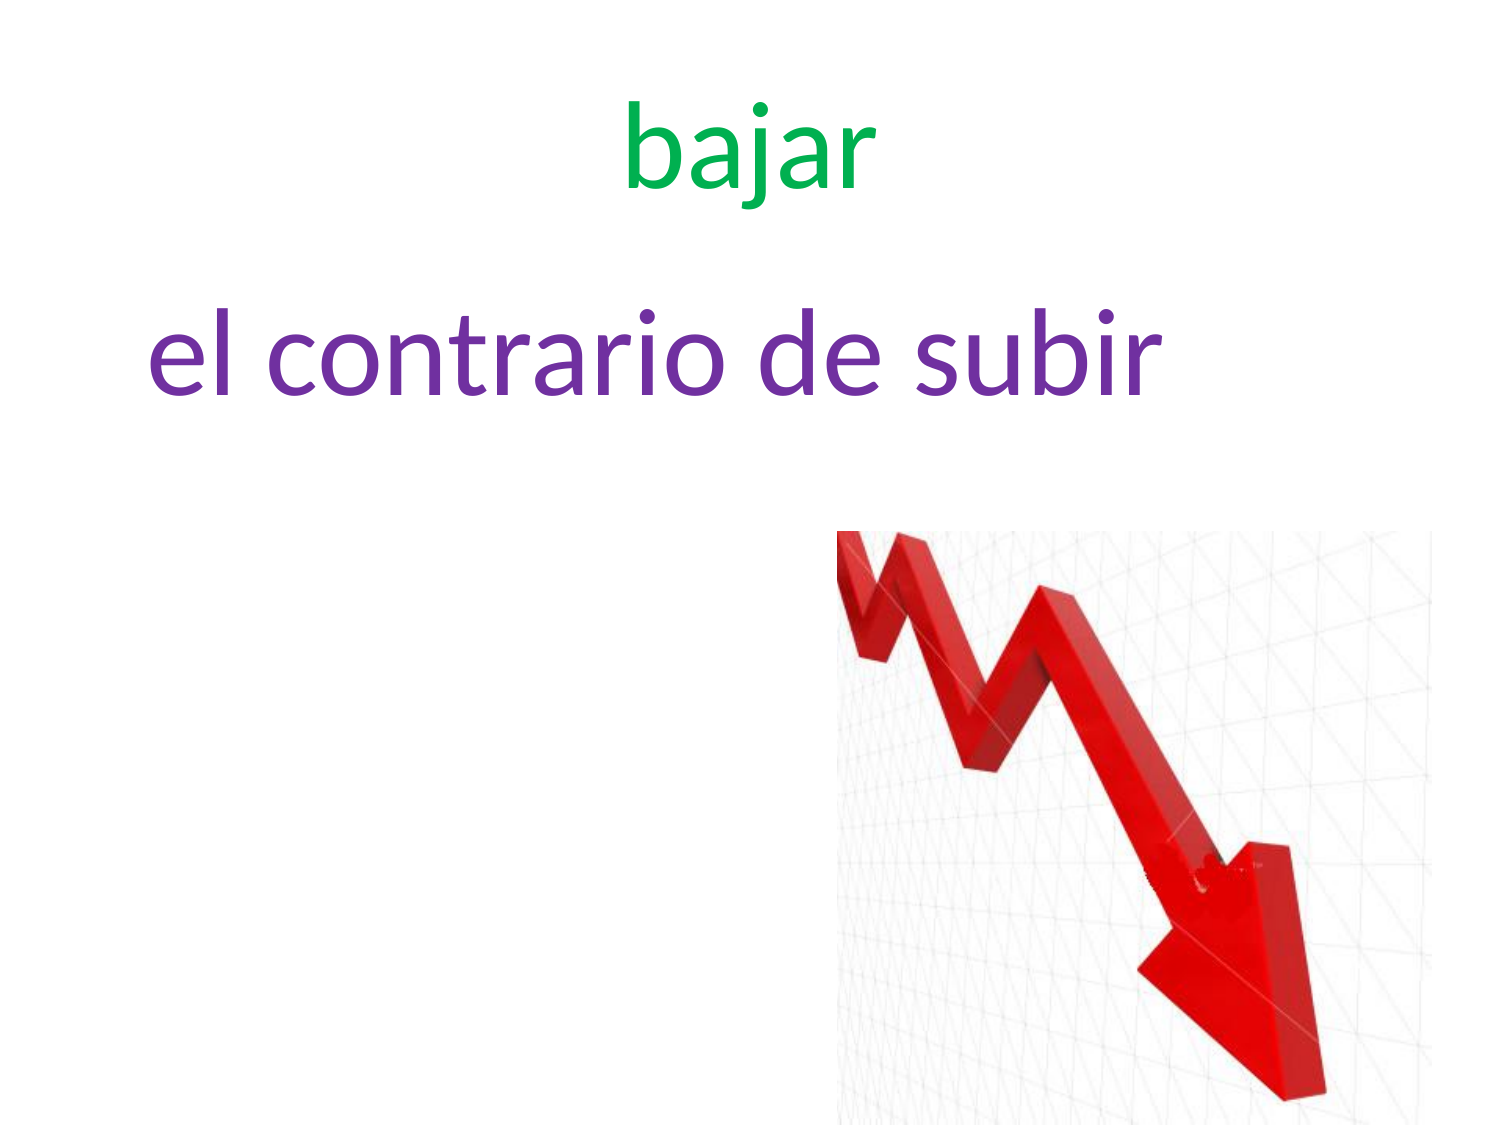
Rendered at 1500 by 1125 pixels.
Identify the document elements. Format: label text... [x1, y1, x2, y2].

list el contrario de subir [75, 262, 1425, 1005]
title bajar [75, 45, 1425, 233]
picture [837, 530, 1432, 1125]
